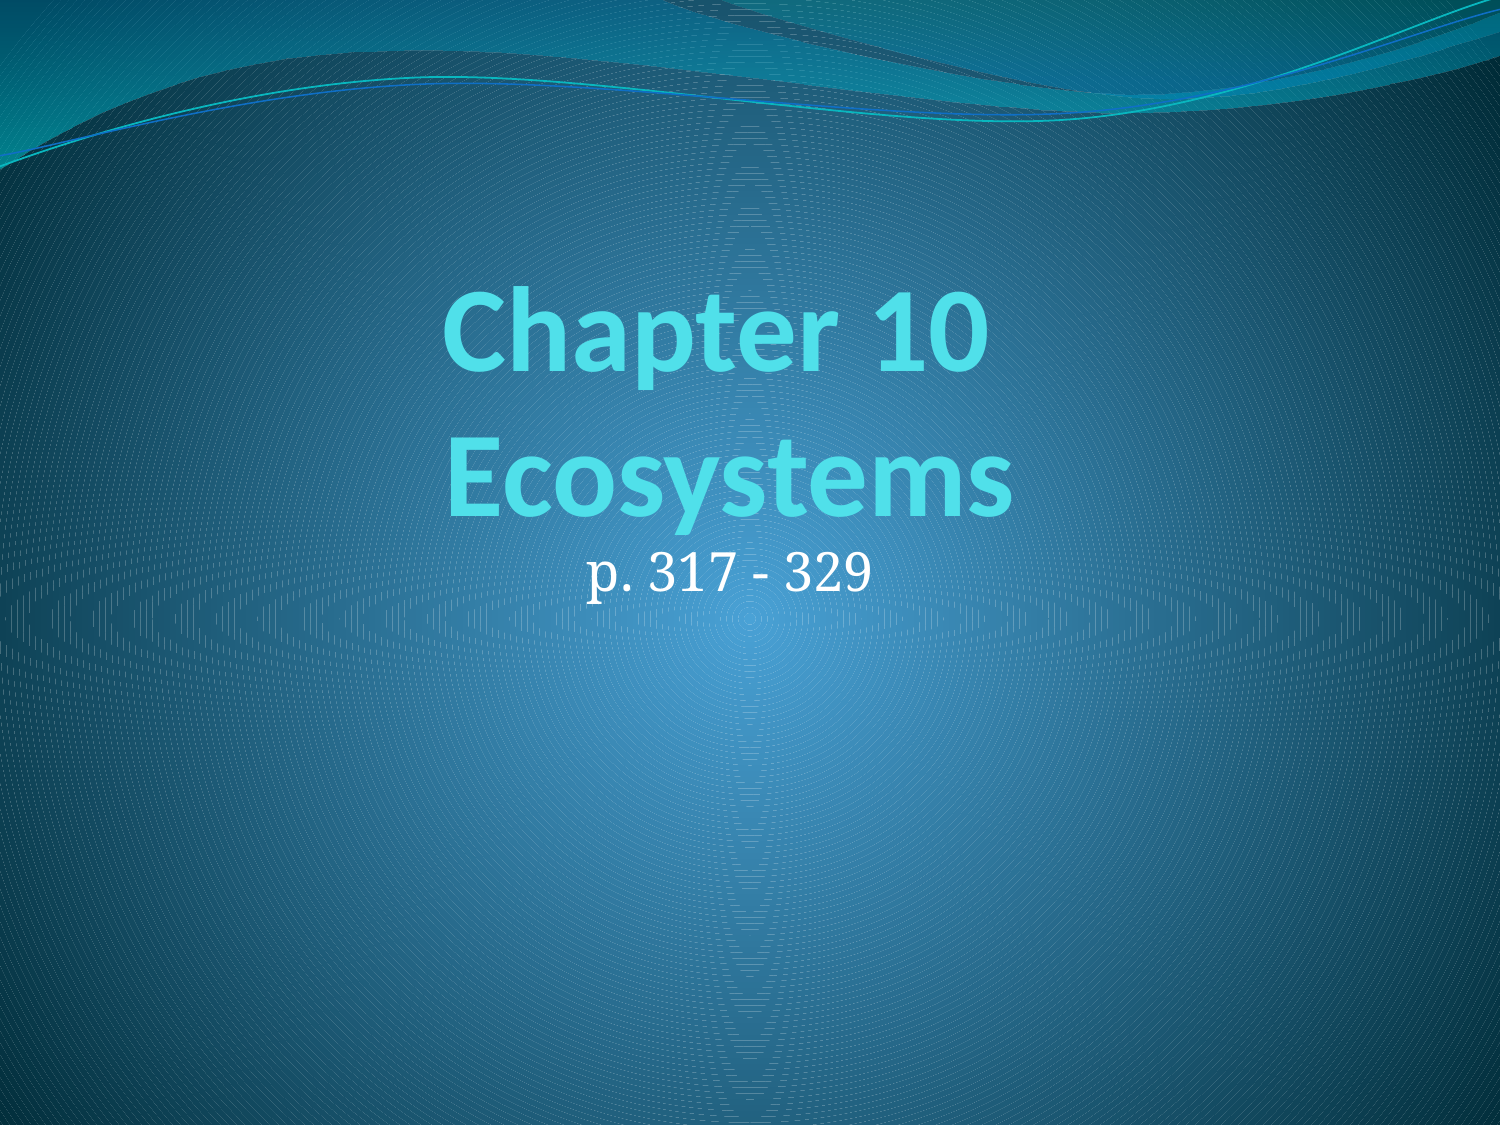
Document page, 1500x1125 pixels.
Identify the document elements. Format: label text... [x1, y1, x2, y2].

subtitle p. 317 - 329 [87, 529, 1377, 818]
title Chapter 10 Ecosystems [87, 245, 1376, 529]
